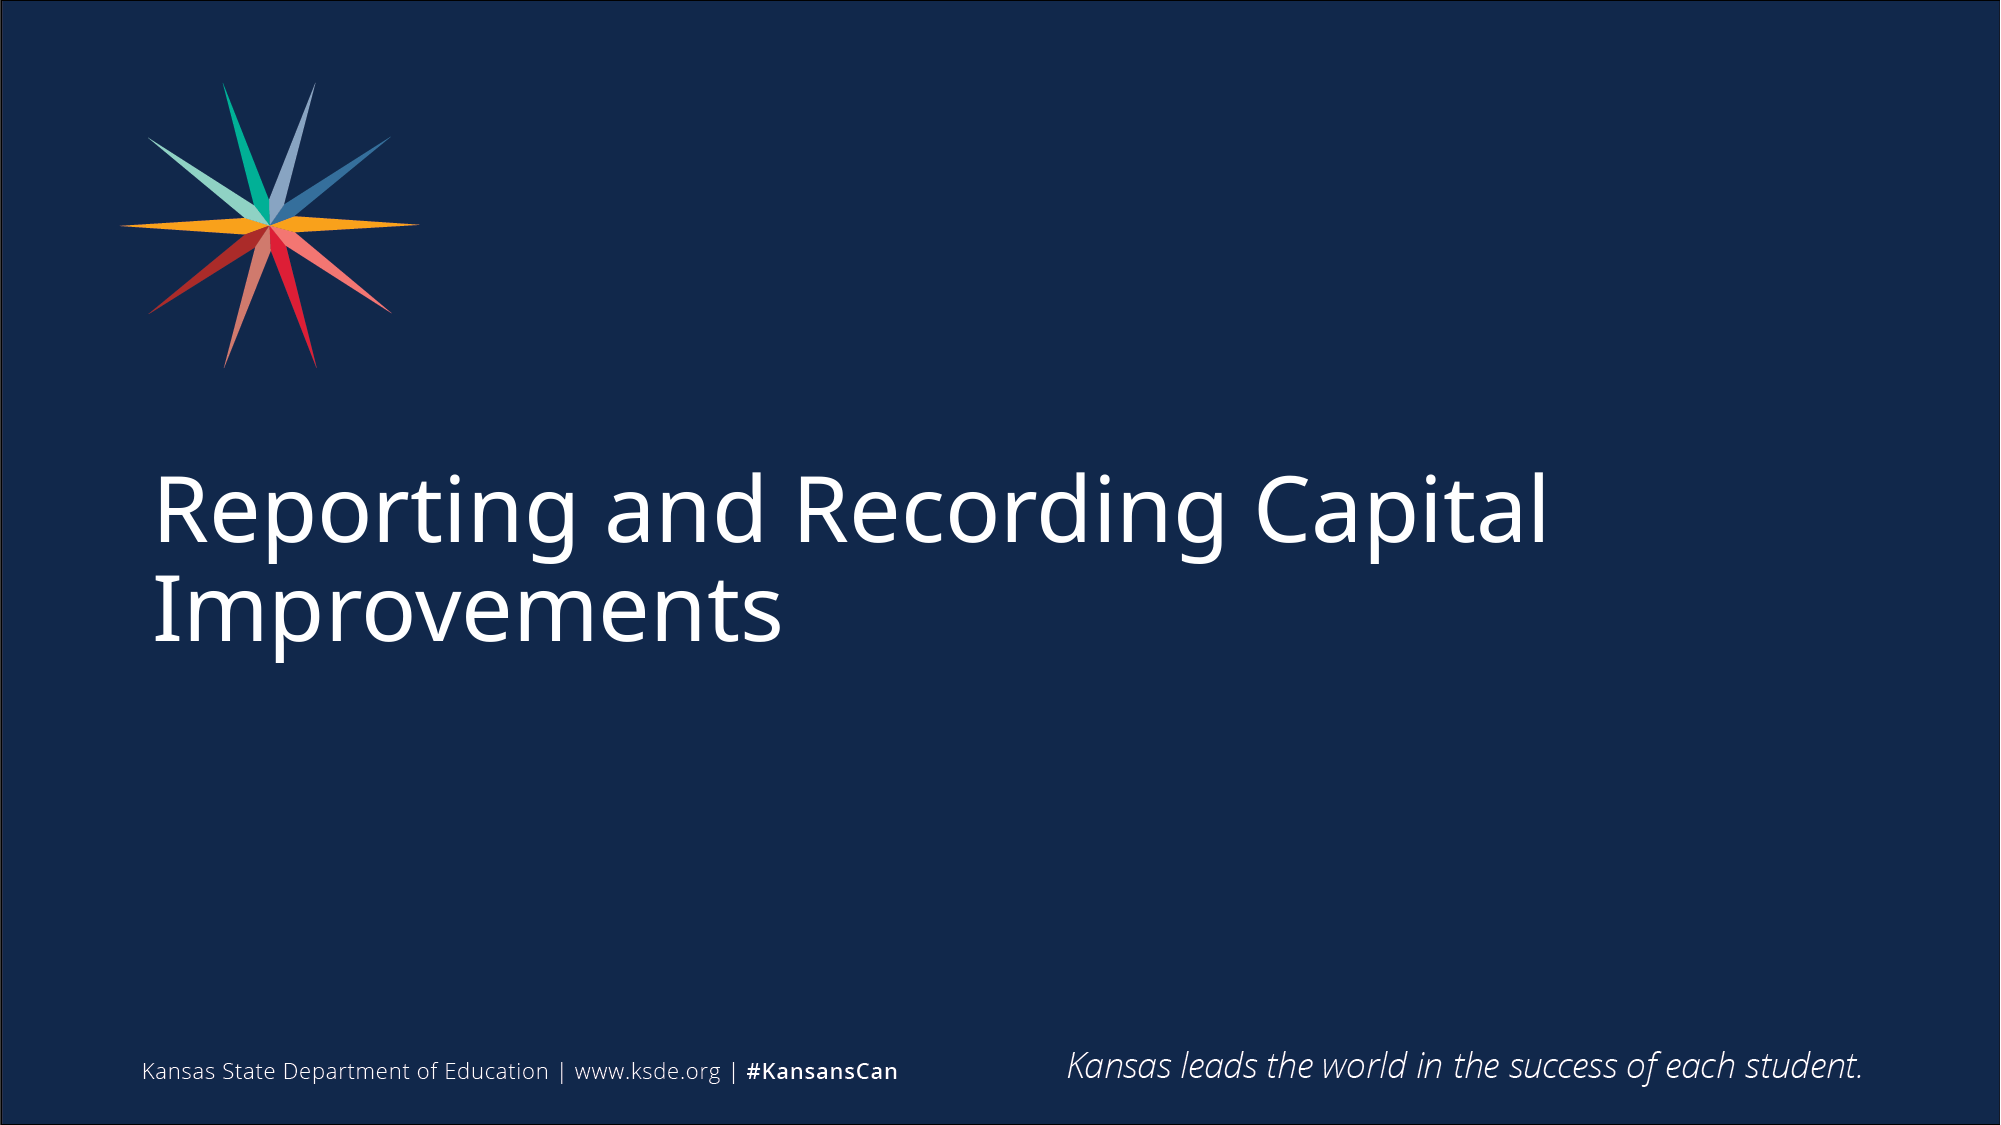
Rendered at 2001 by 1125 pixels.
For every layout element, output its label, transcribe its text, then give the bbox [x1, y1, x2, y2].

picture [0, 0, 2000, 1125]
title Reporting and Recording Capital Improvements [137, 453, 1863, 672]
